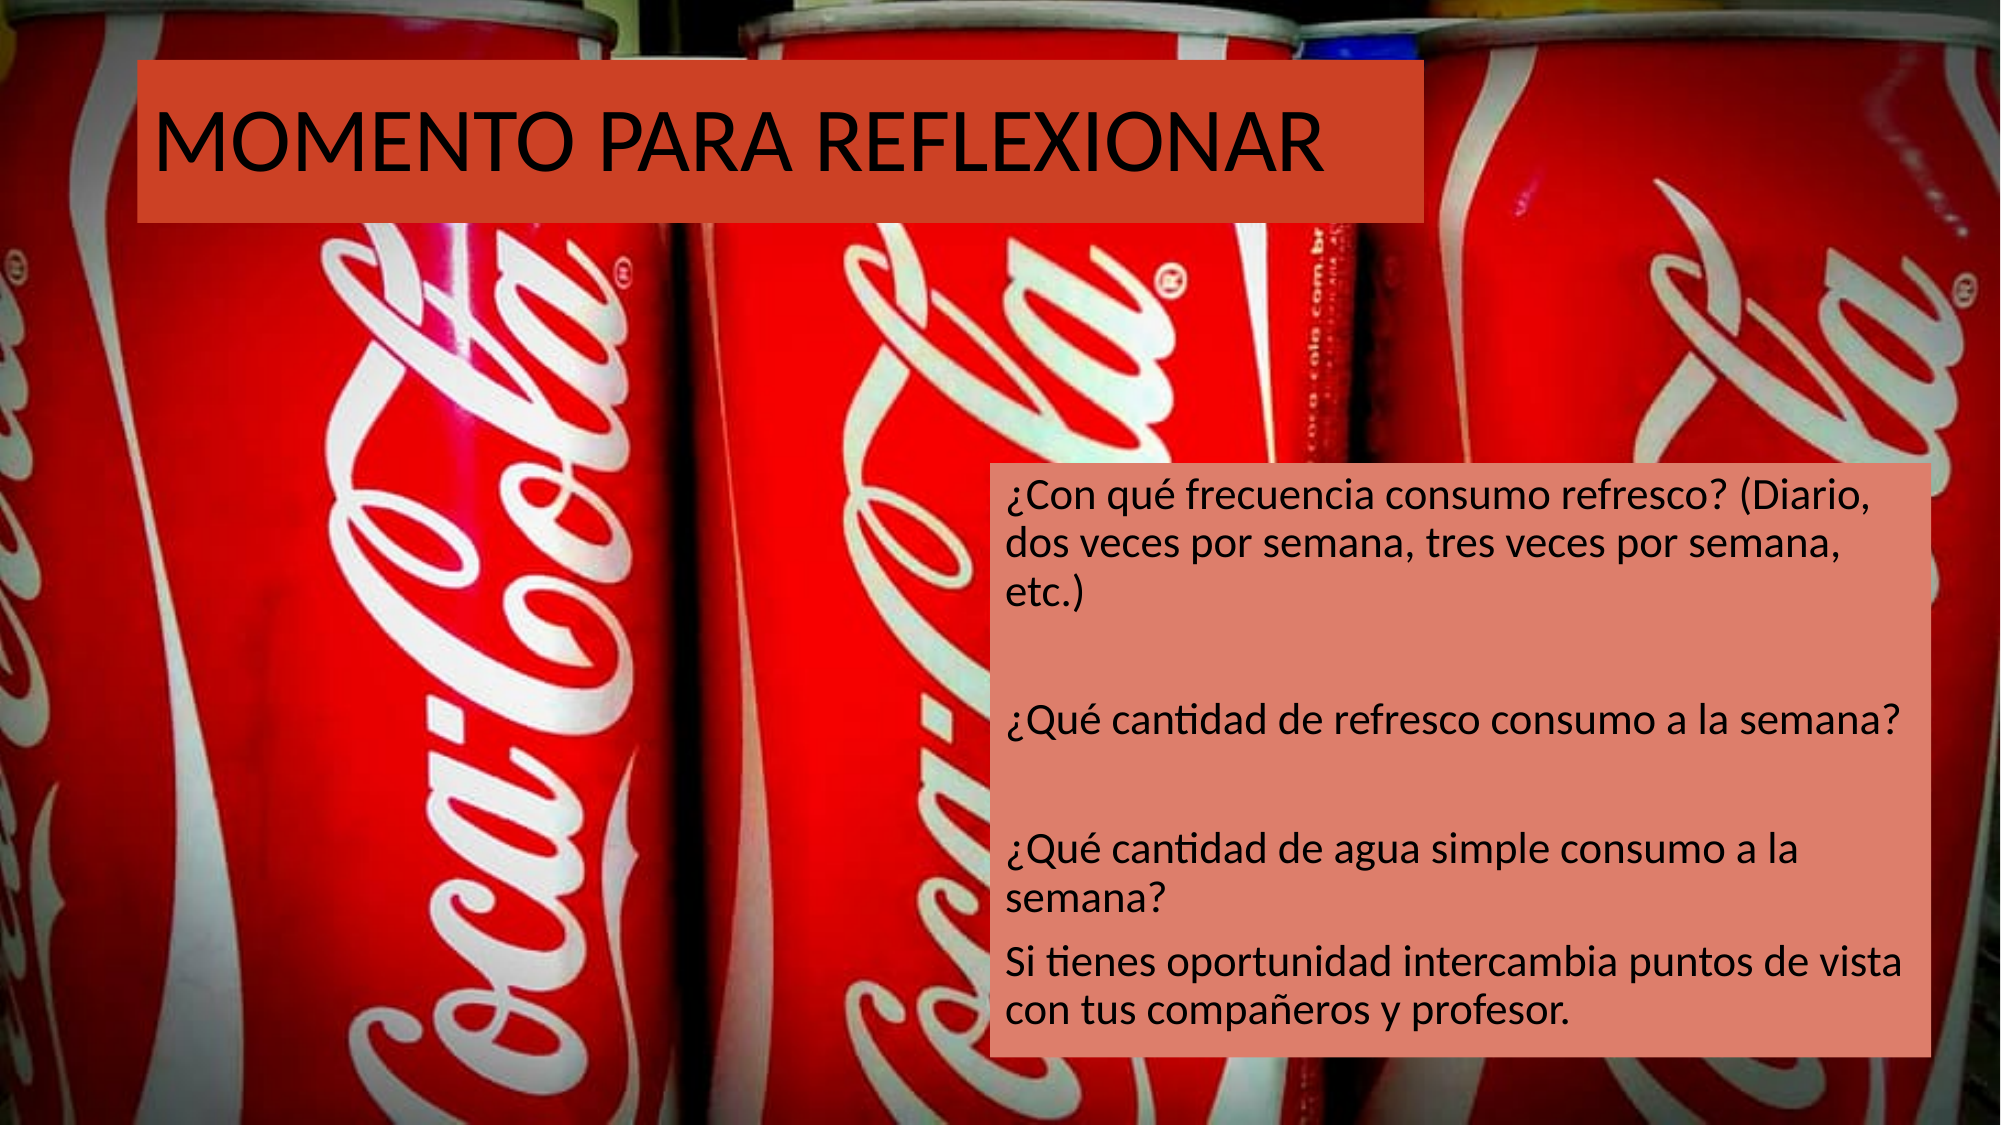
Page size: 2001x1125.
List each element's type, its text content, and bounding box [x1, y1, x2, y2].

title MOMENTO PARA REFLEXIONAR [137, 59, 1424, 223]
list ¿Con qué frecuencia consumo refresco? (Diario, dos veces por semana, tres veces por semana, etc.) ¿Qué cantidad de refresco consumo a la semana? ¿Qué cantidad de agua simple consumo a la semana? Si tienes oportunidad intercambia puntos de vista con tus compañeros y profesor. [990, 463, 1932, 1058]
picture [0, 0, 2001, 1125]
